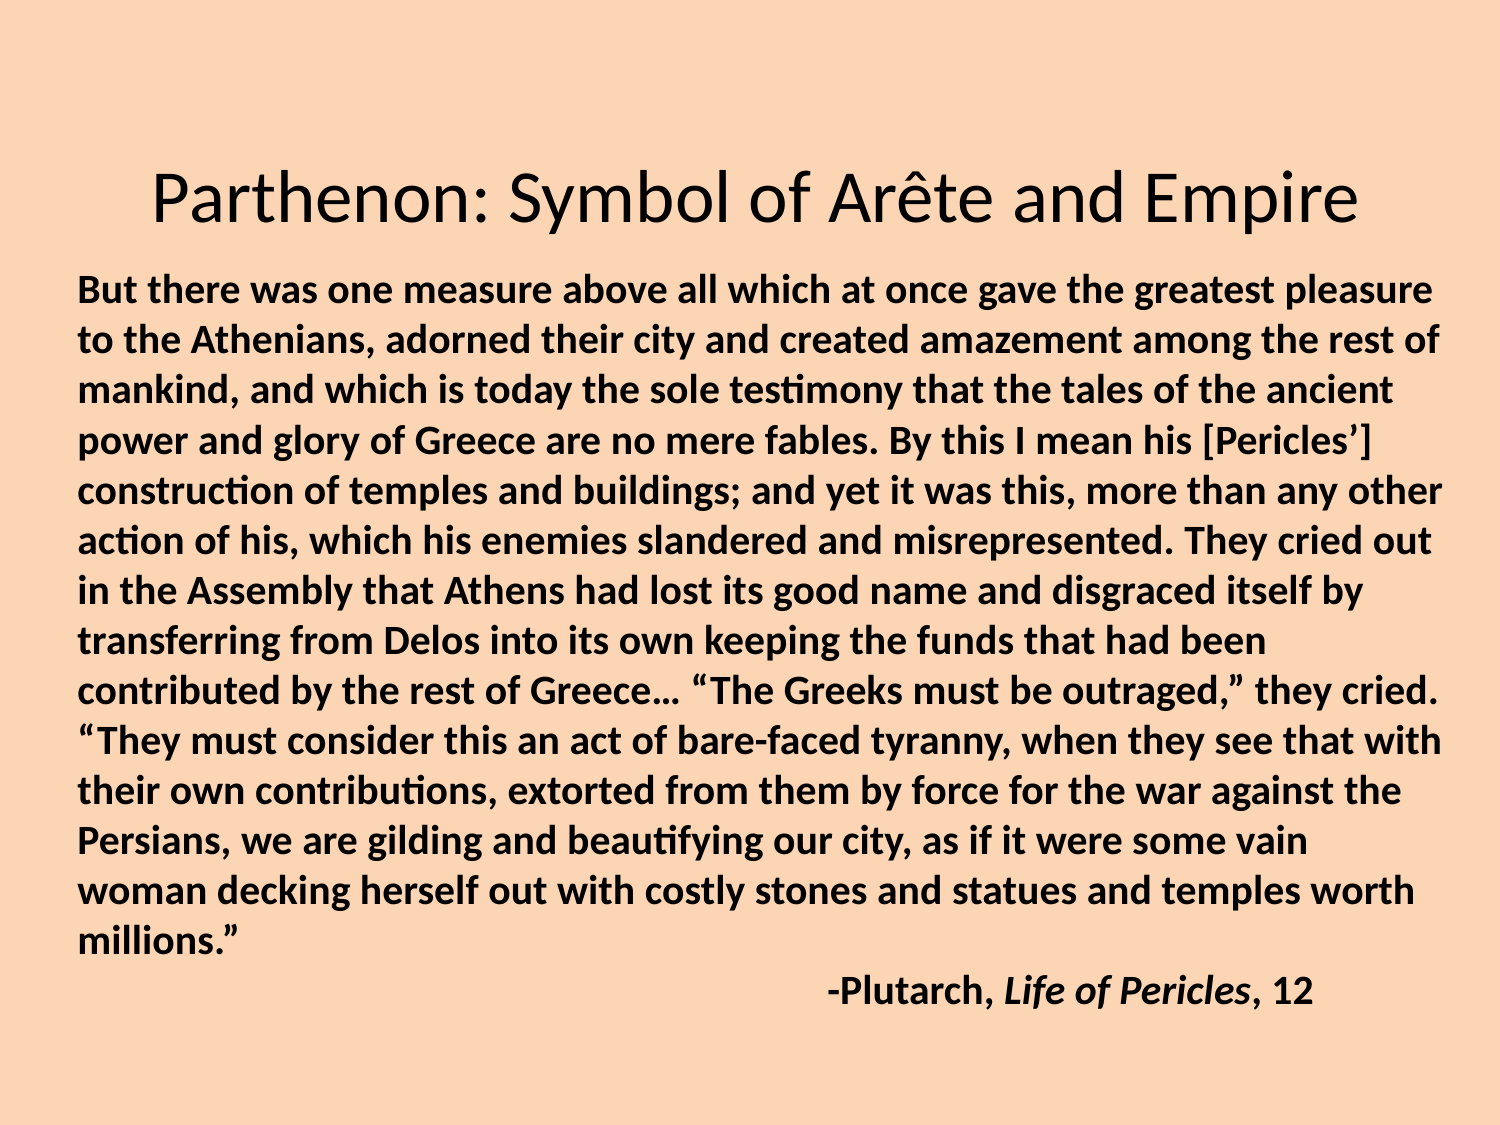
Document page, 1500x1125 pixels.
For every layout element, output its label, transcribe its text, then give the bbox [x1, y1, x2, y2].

title But there was one measure above all which at once gave the greatest pleasure to the Athenians, adorned their city and created amazement among the rest of mankind, and which is today the sole testimony that the tales of the ancient power and glory of Greece are no mere fables. By this I mean his [Pericles’] construction of temples and buildings; and yet it was this, more than any other action of his, which his enemies slandered and misrepresented. They cried out in the Assembly that Athens had lost its good name and disgraced itself by transferring from Delos into its own keeping the funds that had been contributed by the rest of Greece… “The Greeks must be outraged,” they cried. “They must consider this an act of bare-faced tyranny, when they see that with their own contributions, extorted from them by force for the war against the Persians, we are gilding and beautifying our city, as if it were some vain woman decking herself out with costly stones and statues and temples worth millions.” -Plutarch, Life of Pericles, 12 [62, 275, 1463, 1050]
text_box Parthenon: Symbol of Arête and Empire [99, 140, 1413, 245]
